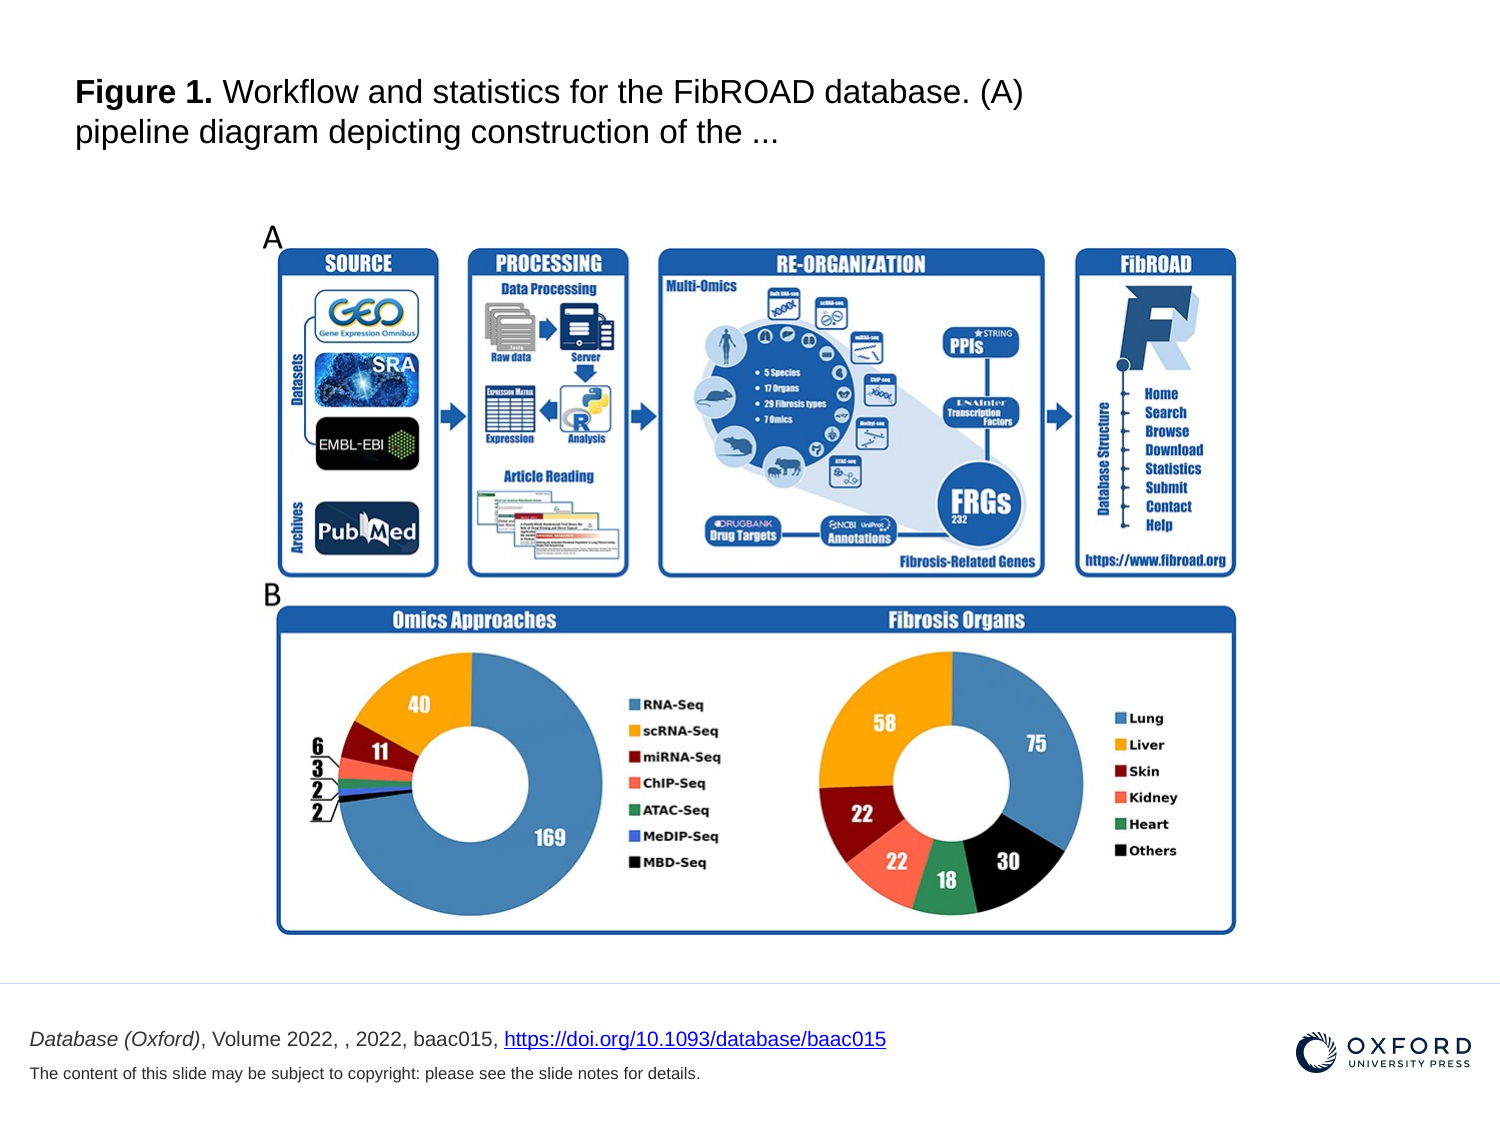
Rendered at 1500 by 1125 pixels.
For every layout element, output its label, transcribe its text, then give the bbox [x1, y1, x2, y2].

title Figure 1. Workflow and statistics for the FibROAD database. (A) pipeline diagram depicting construction of the ... [75, 69, 1078, 171]
picture [1296, 1032, 1471, 1073]
picture [262, 224, 1238, 938]
footer Database (Oxford), Volume 2022, , 2022, baac015, https://doi.org/10.1093/database/baac015 The content of this slide may be subject to copyright: please see the slide notes for details. [0, 983, 1260, 1125]
